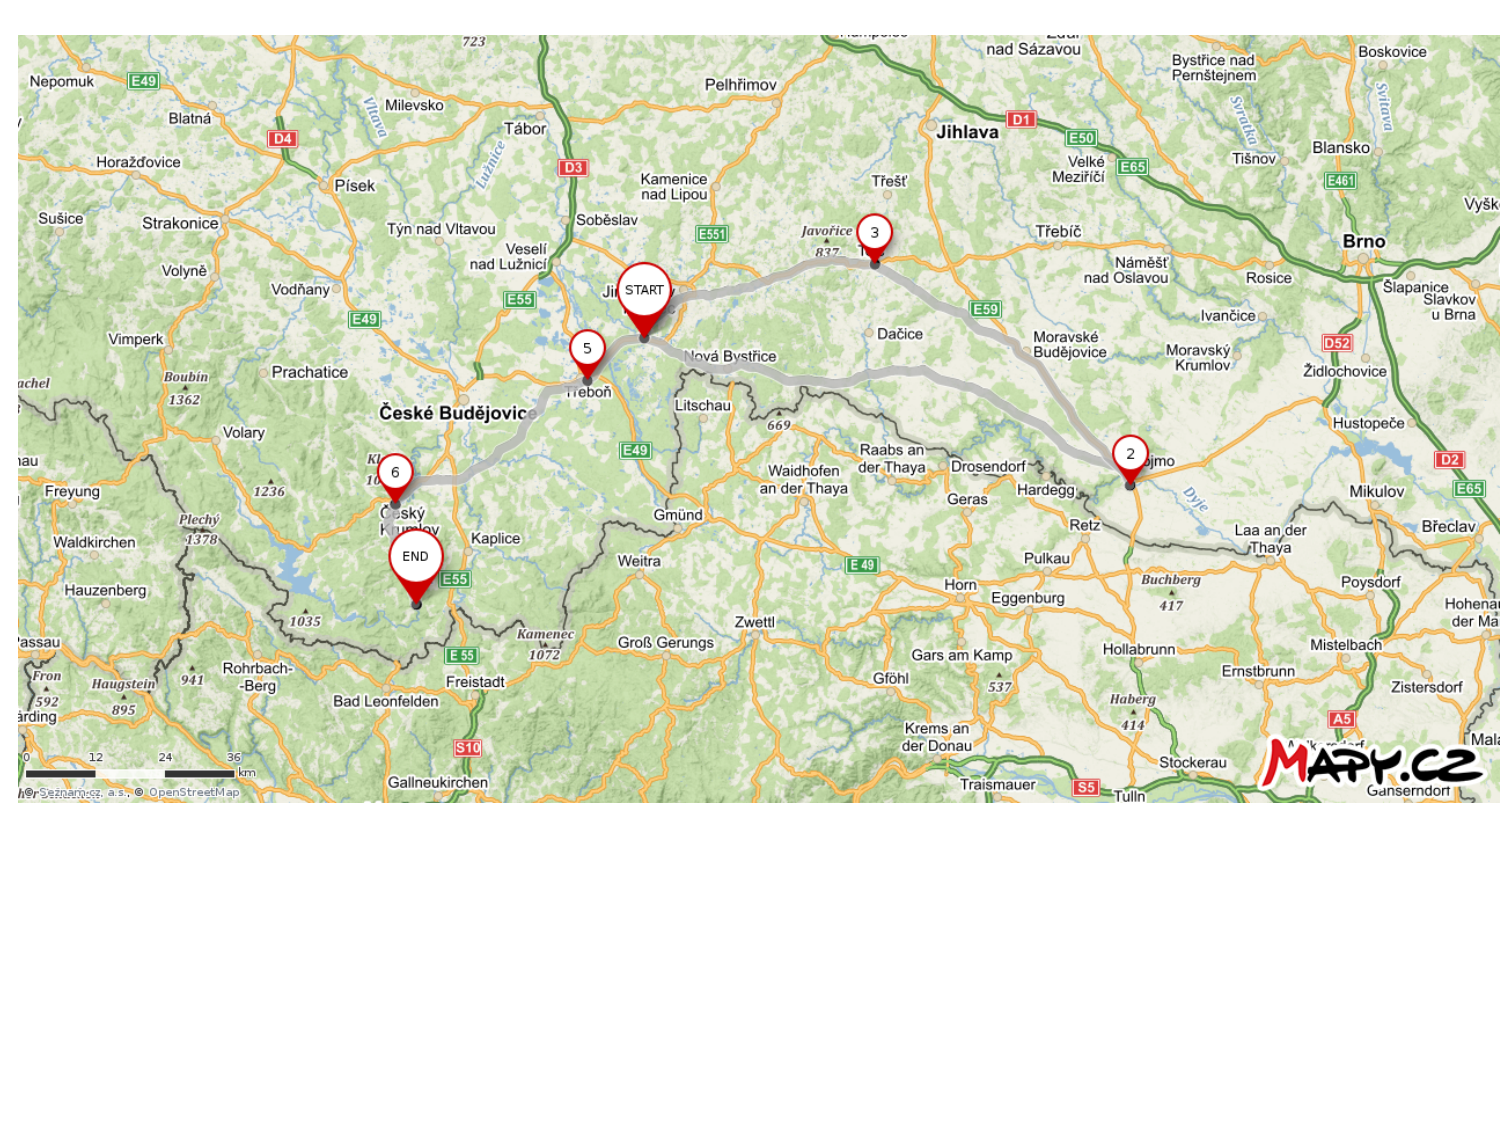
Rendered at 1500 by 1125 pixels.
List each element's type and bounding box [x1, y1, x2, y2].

picture [18, 34, 1500, 803]
